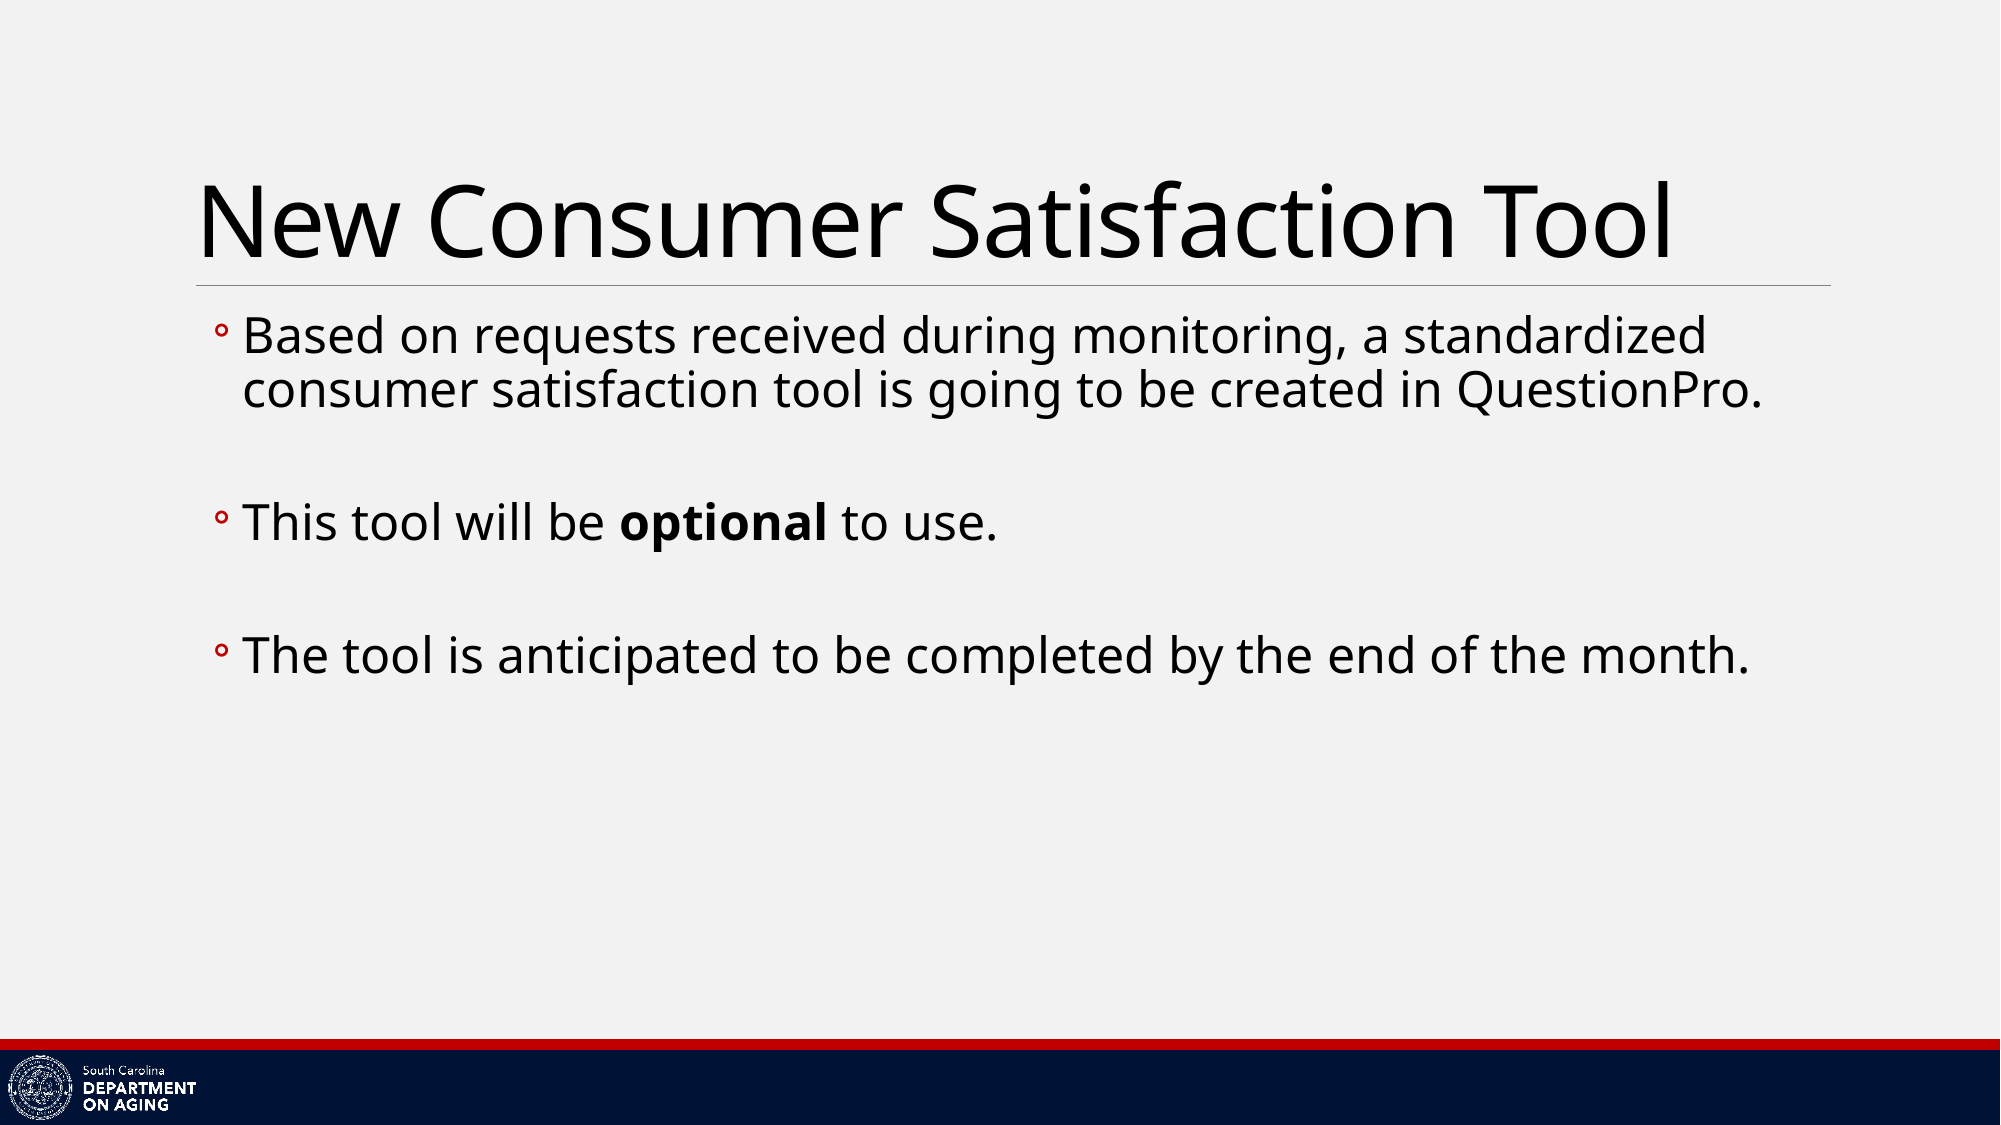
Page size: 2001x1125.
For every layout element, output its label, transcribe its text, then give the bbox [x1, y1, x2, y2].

title New Consumer Satisfaction Tool [180, 47, 1830, 285]
list Based on requests received during monitoring, a standardized consumer satisfaction tool is going to be created in QuestionPro. This tool will be optional to use. The tool is anticipated to be completed by the end of the month. [180, 302, 1830, 963]
picture [8, 1055, 196, 1120]
